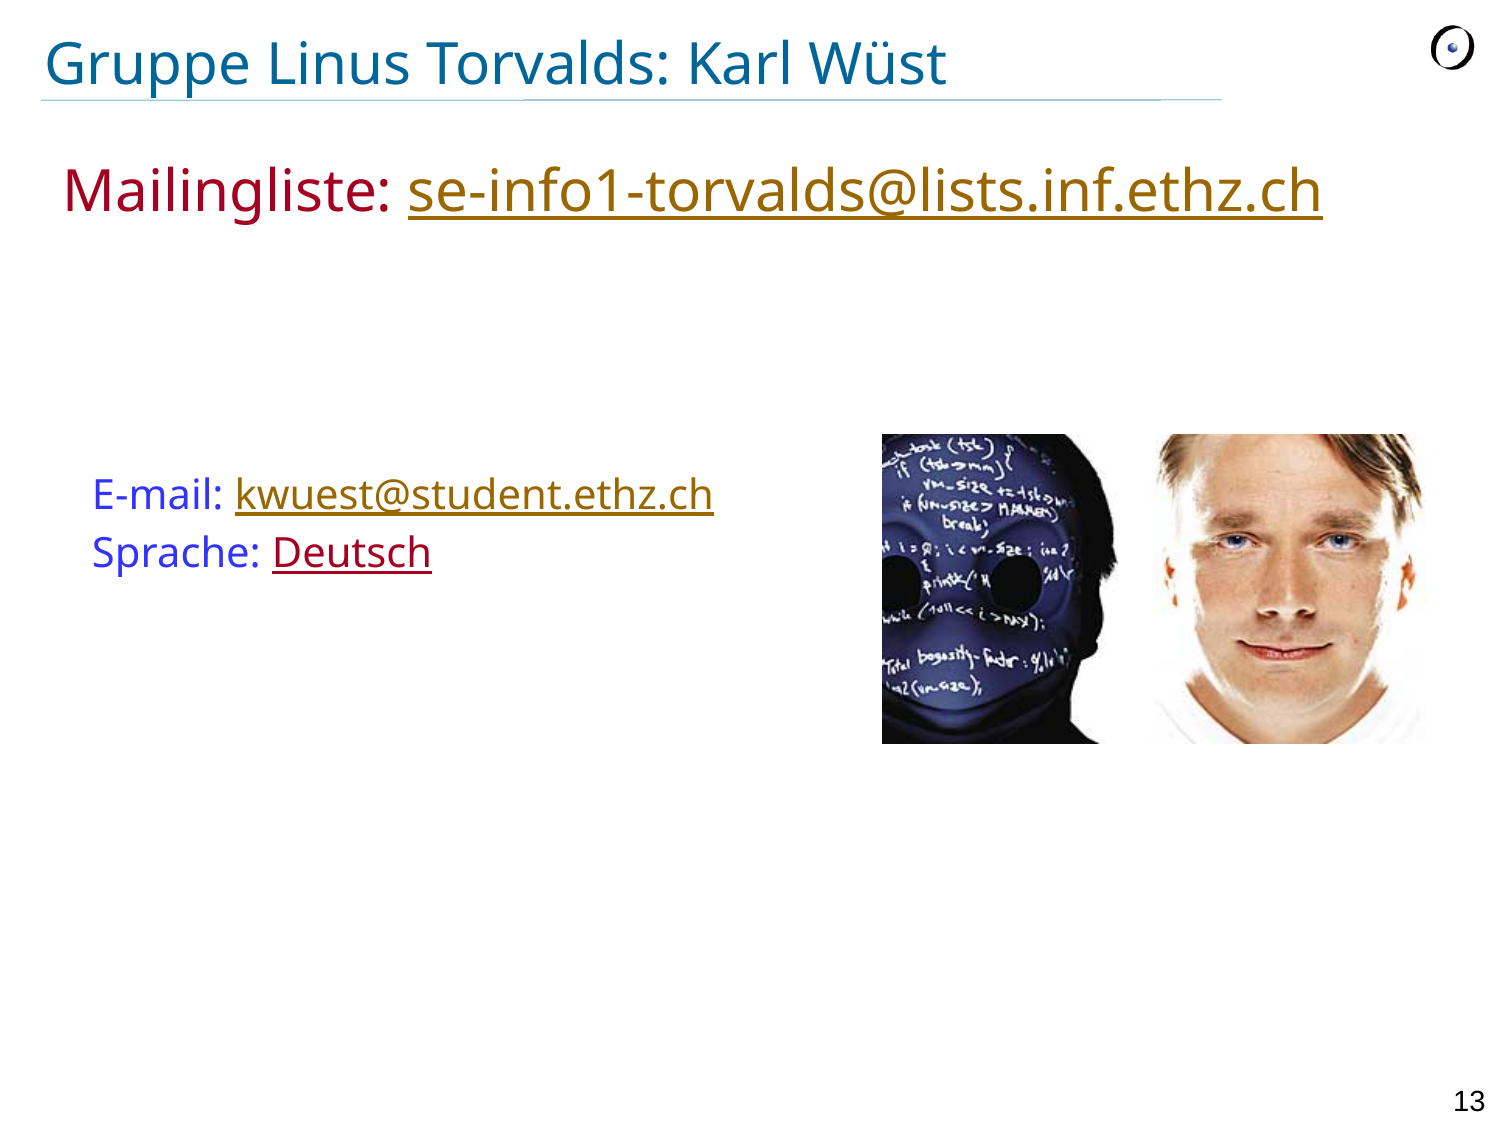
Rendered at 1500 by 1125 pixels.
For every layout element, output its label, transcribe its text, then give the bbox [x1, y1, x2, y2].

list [882, 434, 1426, 744]
title Gruppe Linus Torvalds: Karl Wüst [43, 11, 1403, 111]
list E-mail: kwuest@student.ethz.ch Sprache: Deutsch [76, 459, 1295, 921]
text_box Mailingliste: se-info1-torvalds@lists.inf.ethz.ch [48, 145, 1442, 240]
picture [1429, 20, 1476, 72]
